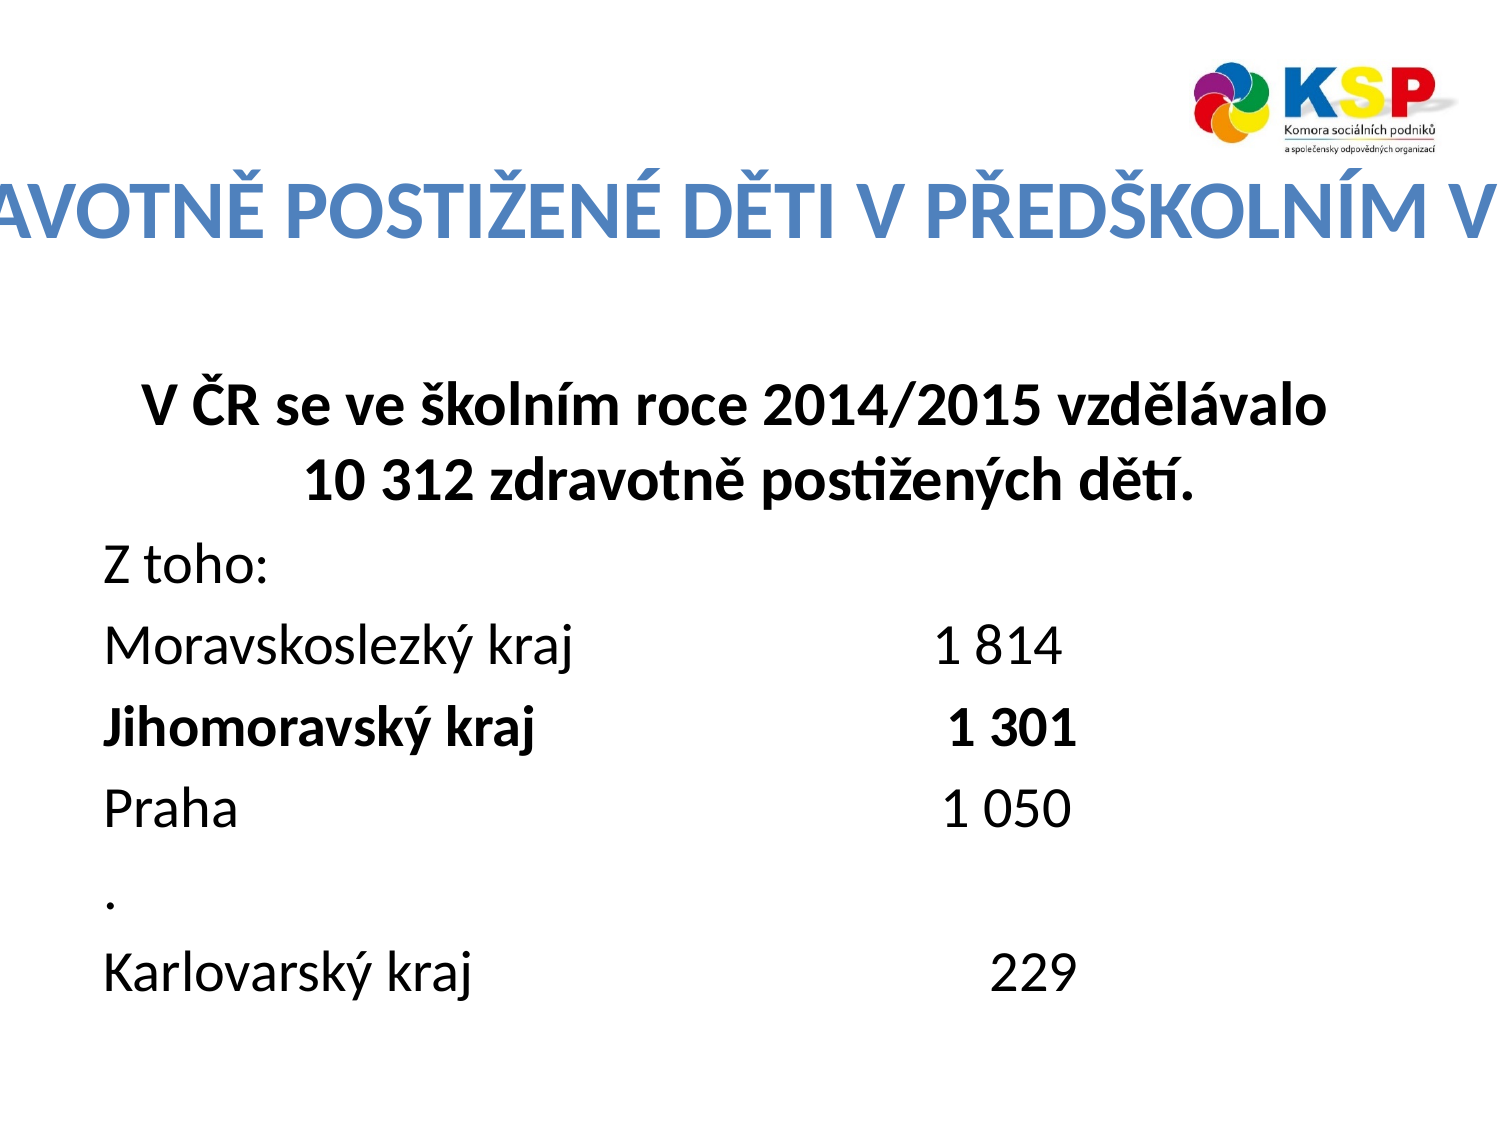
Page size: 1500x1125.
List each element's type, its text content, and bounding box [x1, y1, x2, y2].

subtitle V ČR se ve školním roce 2014/2015 vzdělávalo 10 312 zdravotně postižených dětí. Z toho: Moravskoslezký kraj 1 814 Jihomoravský kraj 1 301 Praha 1 050 . Karlovarský kraj 229 [88, 355, 1412, 1106]
text_box Zdravotně postižené děti v předškolním věku [0, 147, 1500, 263]
picture [1189, 59, 1459, 158]
